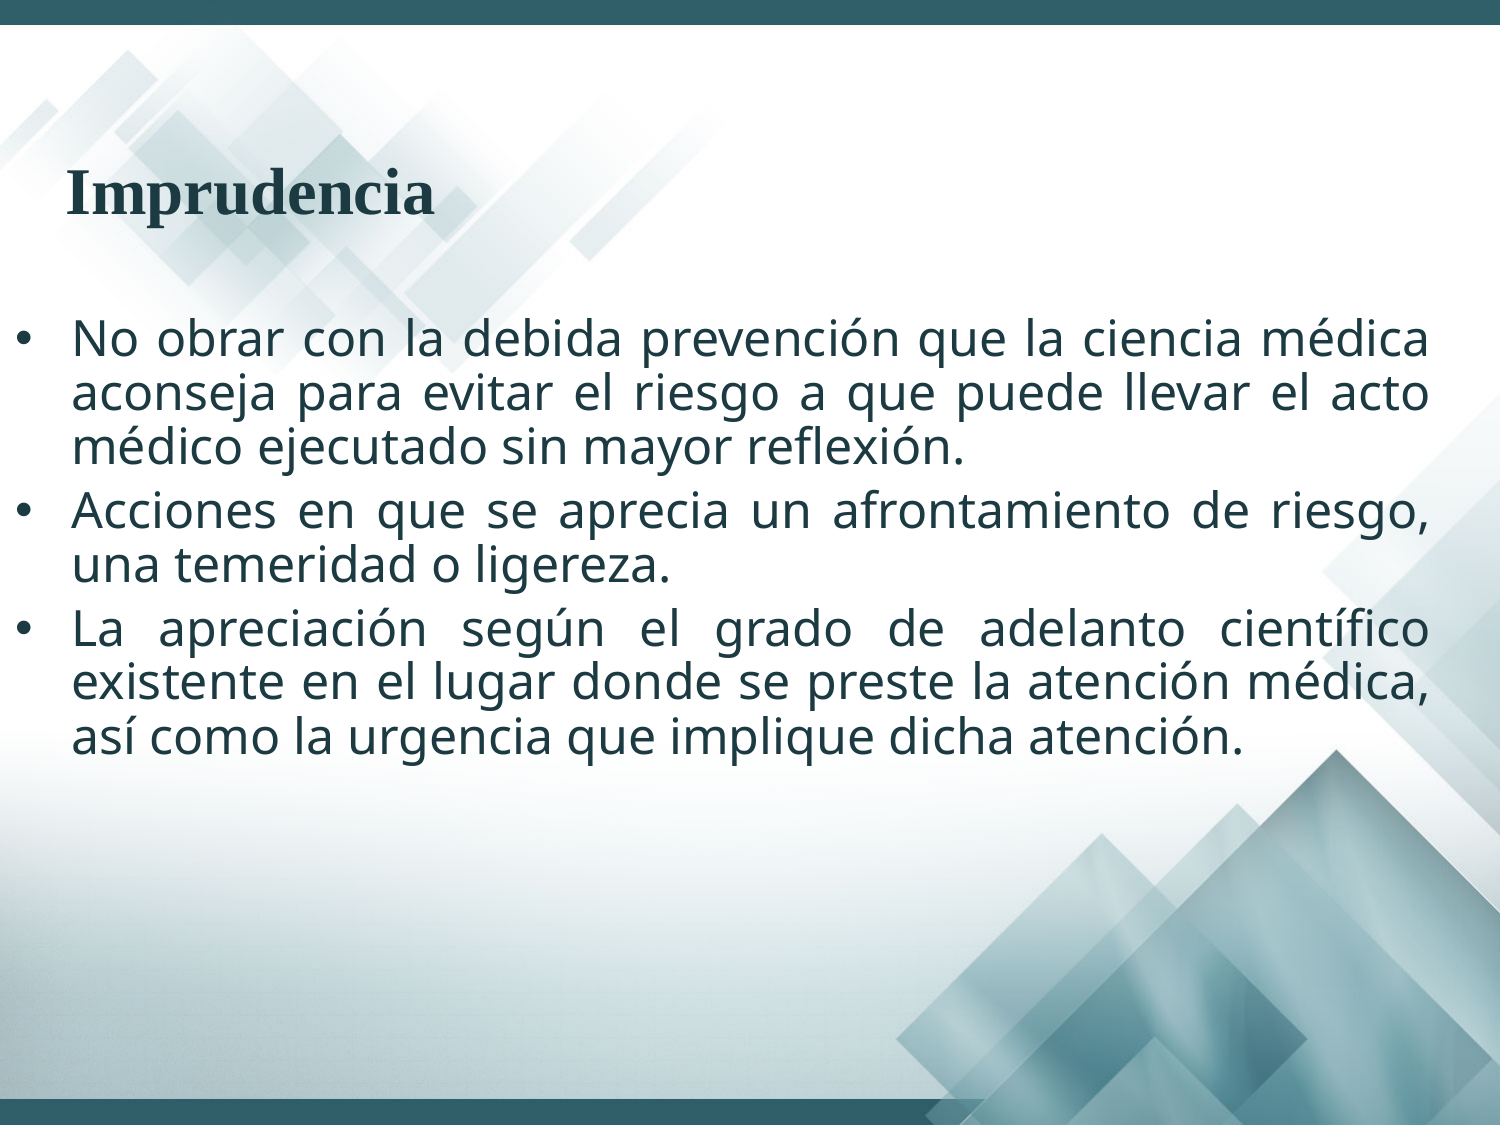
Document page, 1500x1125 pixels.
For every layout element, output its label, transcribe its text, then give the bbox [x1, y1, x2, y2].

list Imprudencia No obrar con la debida prevención que la ciencia médica aconseja para evitar el riesgo a que puede llevar el acto médico ejecutado sin mayor reflexión. Acciones en que se aprecia un afrontamiento de riesgo, una temeridad o ligereza. La apreciación según el grado de adelanto científico existente en el lugar donde se preste la atención médica, así como la urgencia que implique dicha atención. [0, 149, 1447, 860]
picture [0, 0, 1500, 1125]
